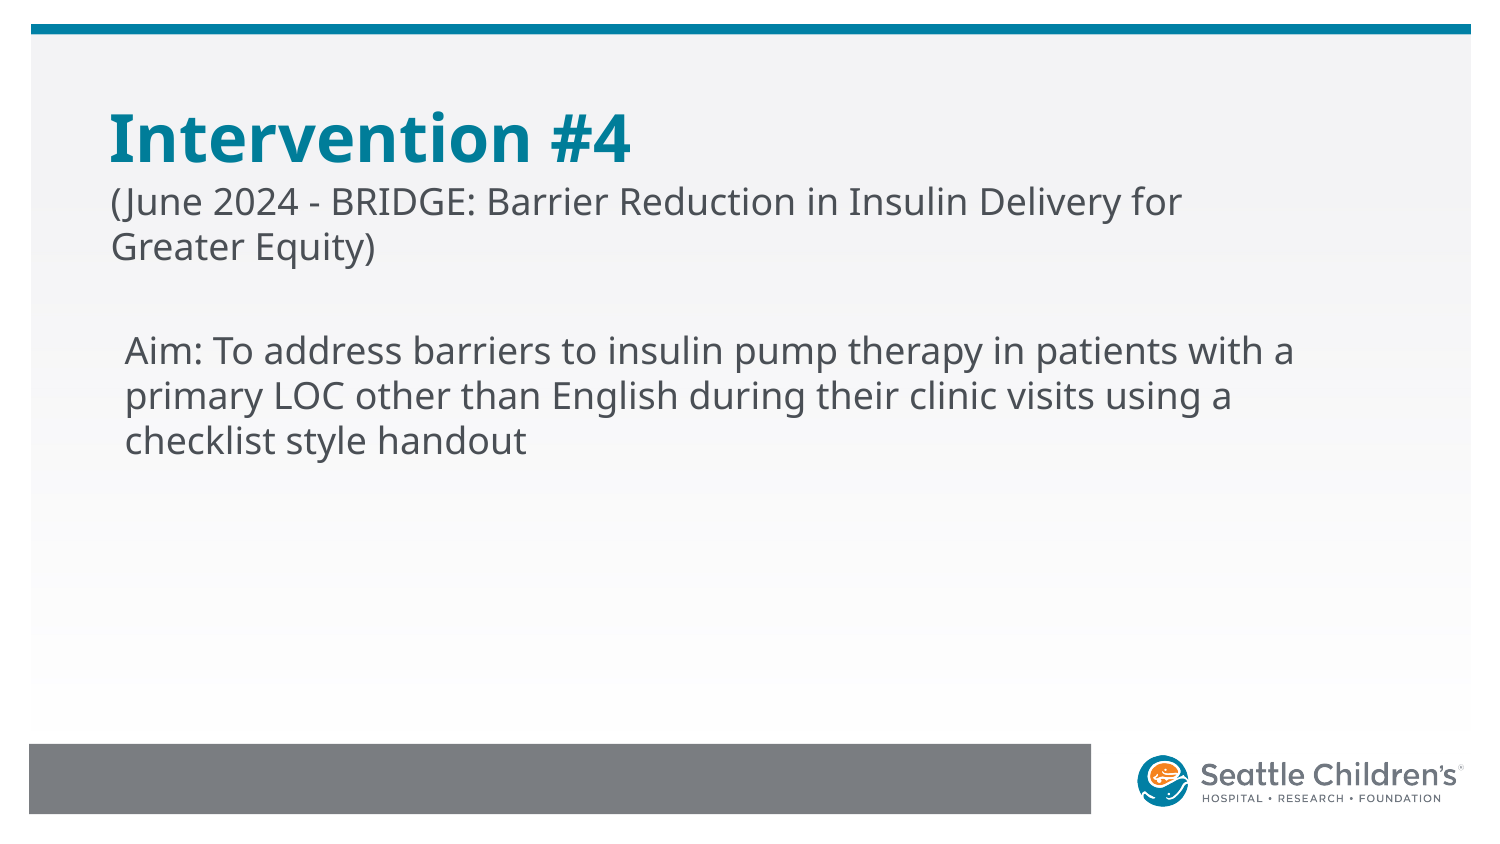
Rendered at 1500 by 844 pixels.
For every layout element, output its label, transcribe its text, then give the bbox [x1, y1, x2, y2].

picture [1137, 755, 1156, 775]
text_box (June 2024 - BRIDGE: Barrier Reduction in Insulin Delivery for Greater Equity) [95, 170, 1243, 276]
picture [1137, 787, 1156, 807]
title Intervention #4 [109, 95, 1389, 176]
text_box Aim: To address barriers to insulin pump therapy in patients with a primary LOC other than English during their clinic visits using a checklist style handout [109, 319, 1402, 470]
picture [31, 35, 1471, 754]
picture [1170, 755, 1464, 807]
picture [1148, 762, 1184, 787]
